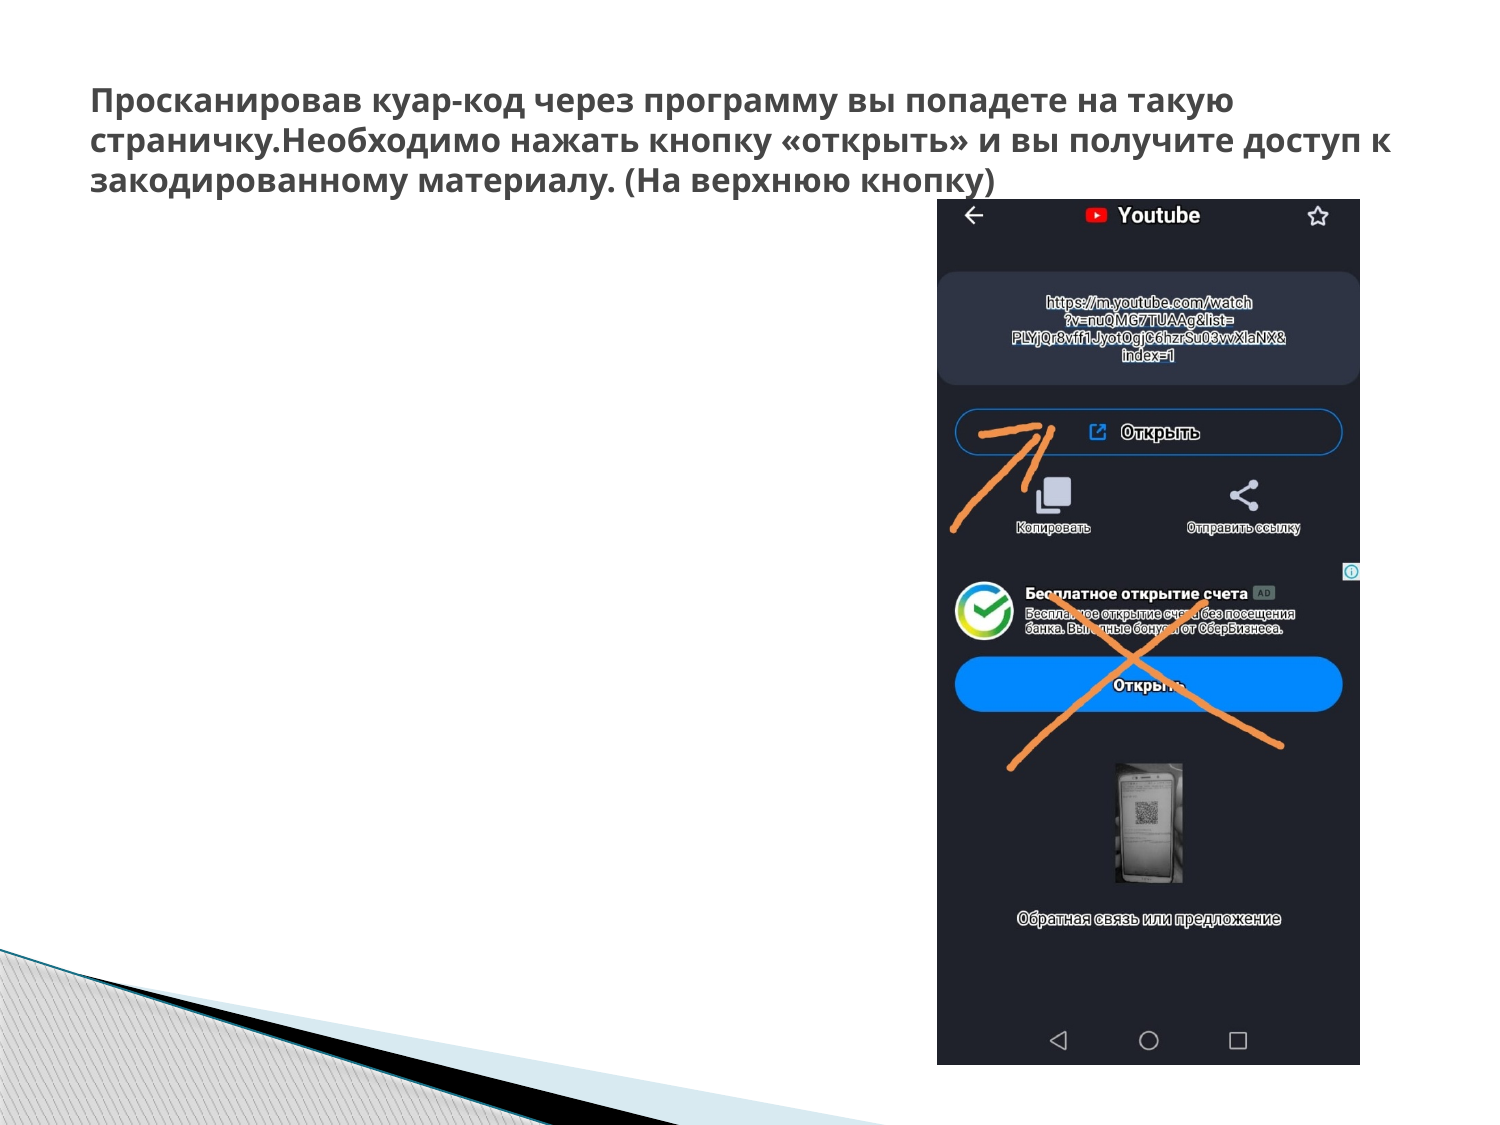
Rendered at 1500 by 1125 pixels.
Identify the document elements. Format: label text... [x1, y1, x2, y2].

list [937, 198, 1360, 1065]
title Просканировав куар-код через программу вы попадете на такую страничку.Необходимо нажать кнопку «открыть» и вы получите доступ к закодированному материалу. (На верхнюю кнопку) [75, 45, 1425, 233]
